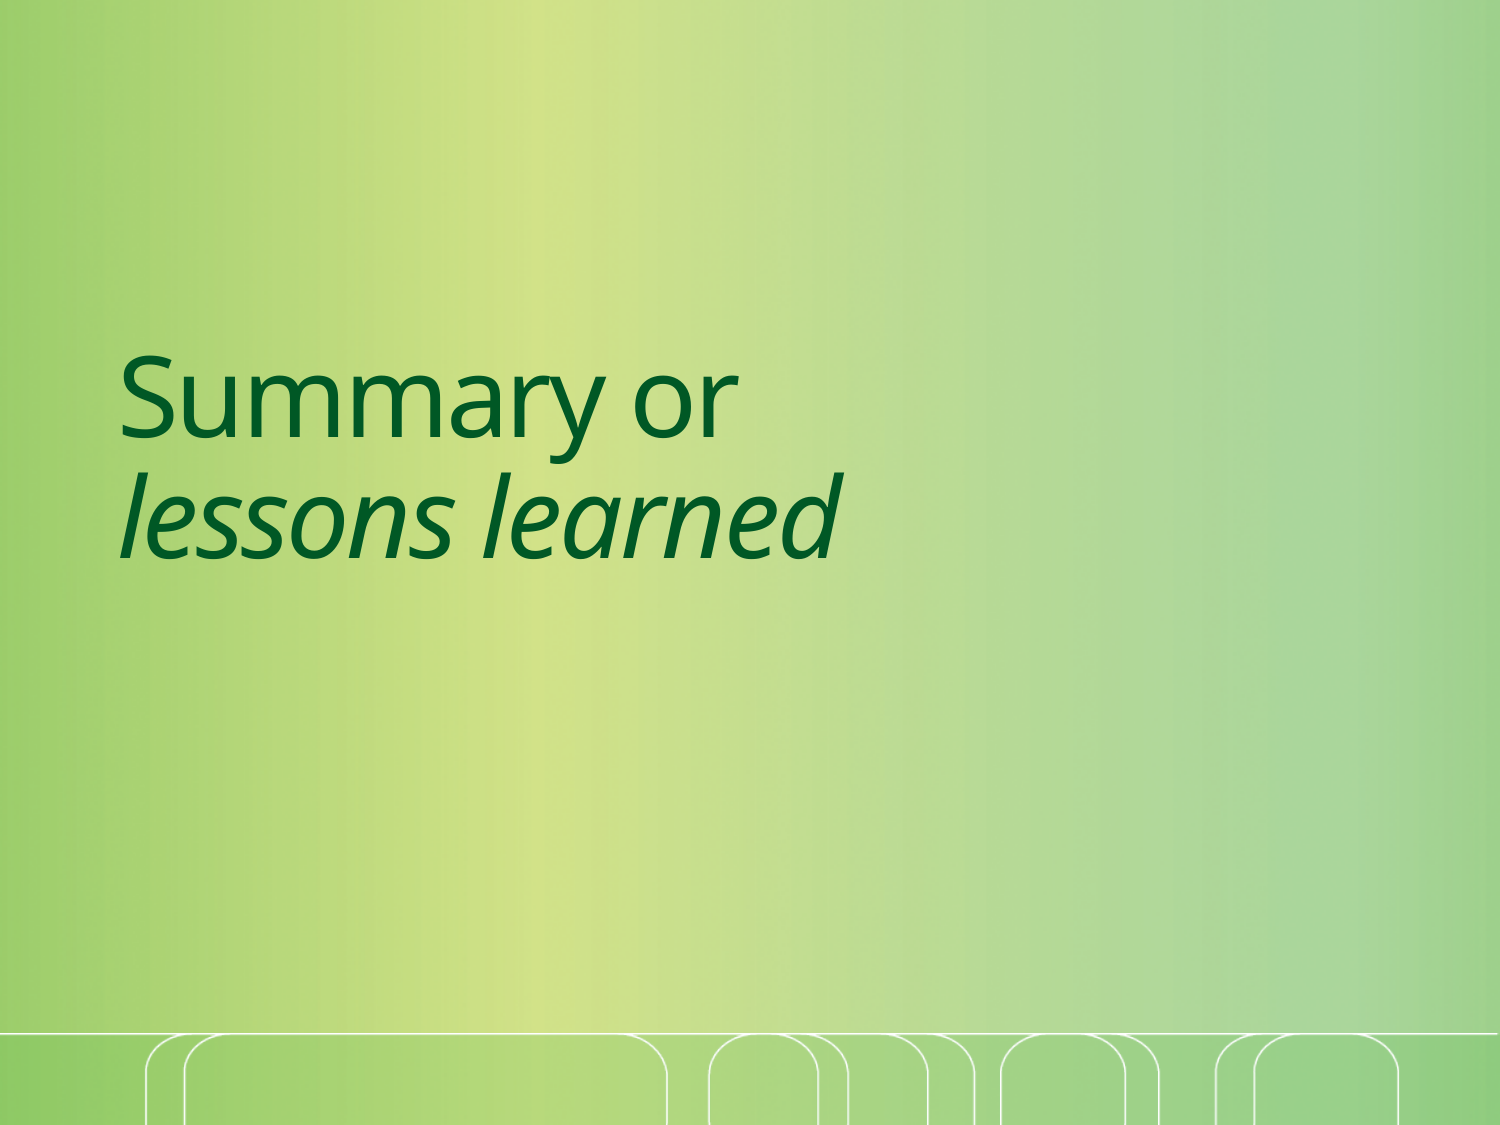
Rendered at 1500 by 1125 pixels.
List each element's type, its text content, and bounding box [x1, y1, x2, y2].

title Summary or lessons learned [117, 339, 1378, 590]
picture [0, 0, 1500, 1125]
